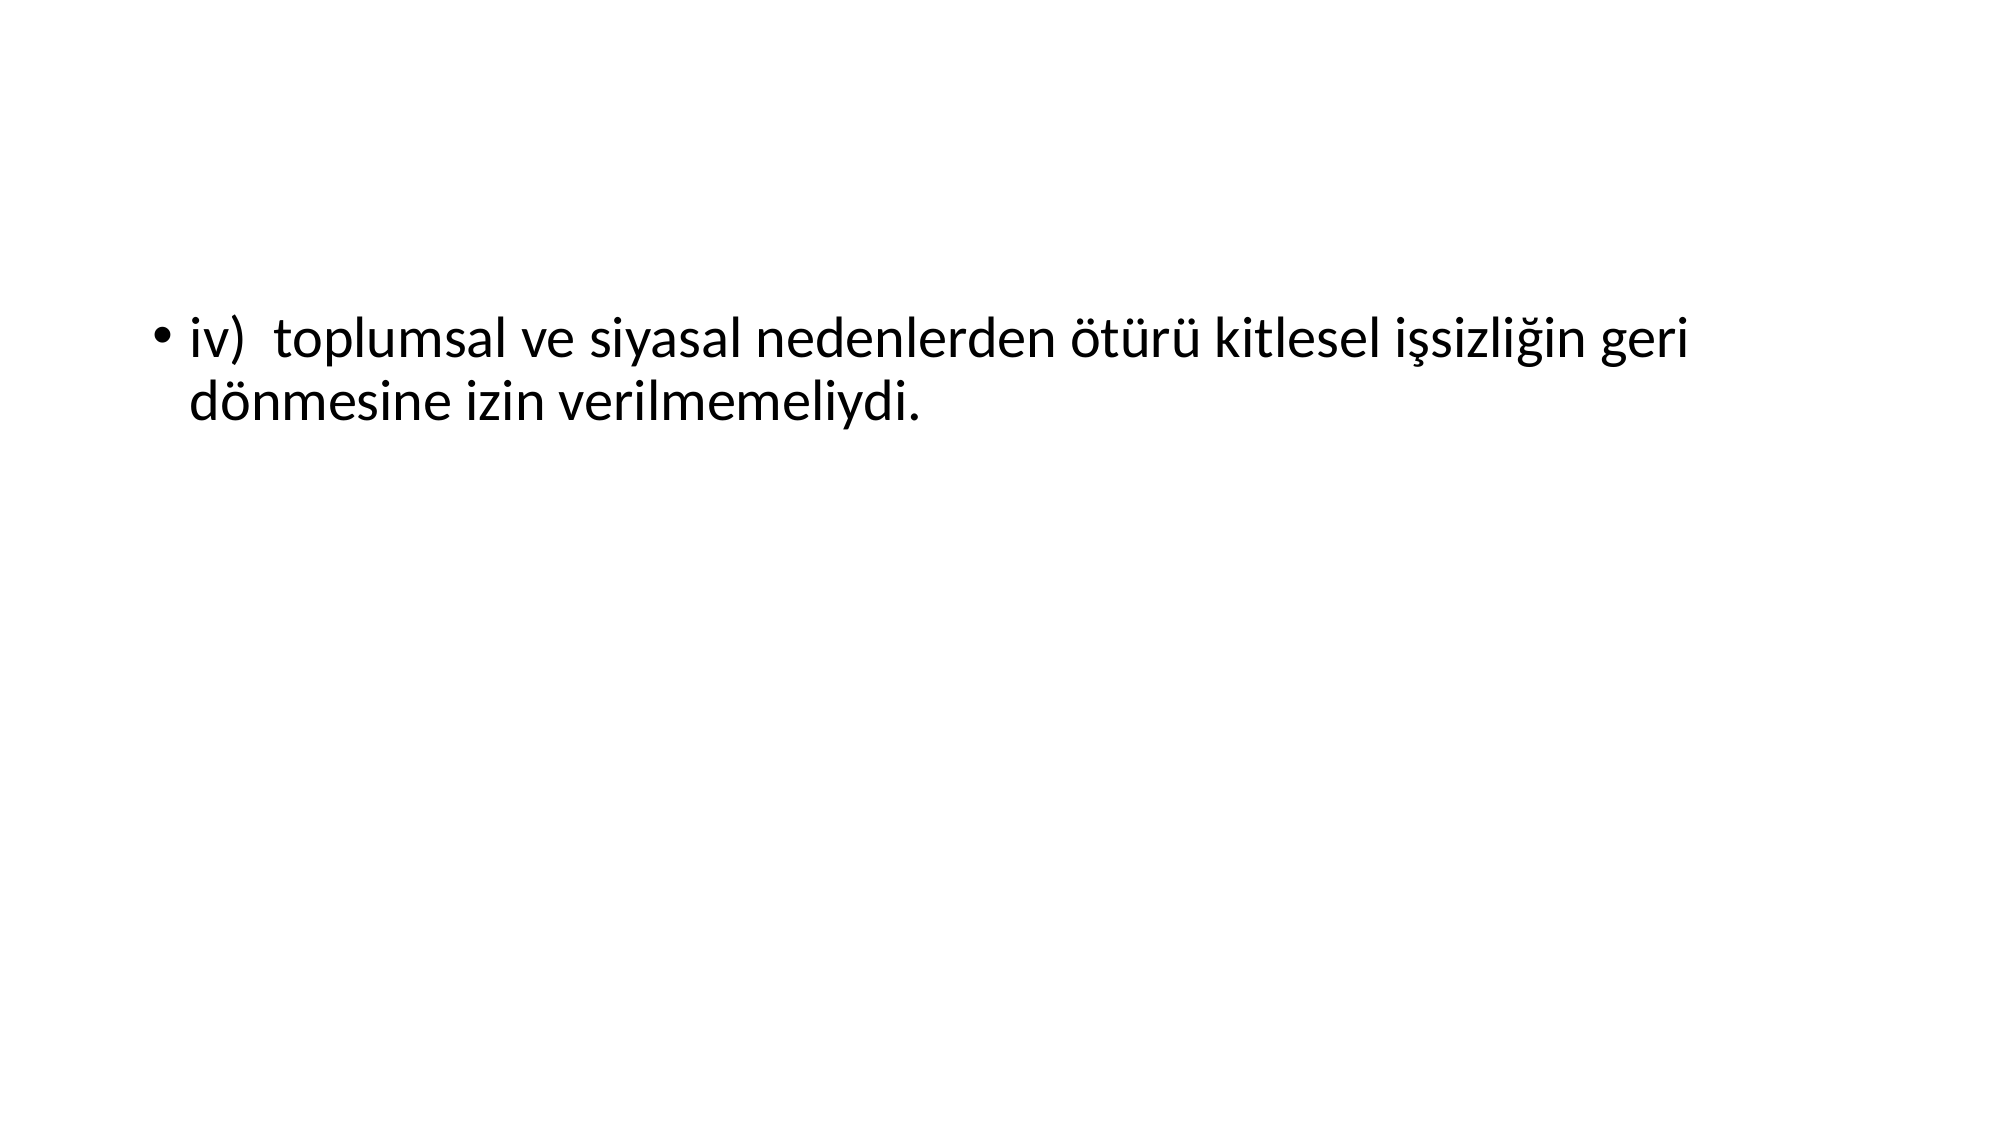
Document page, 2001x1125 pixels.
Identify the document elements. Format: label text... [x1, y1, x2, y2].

list iv) toplumsal ve siyasal nedenlerden ötürü kitlesel işsizliğin geri dönmesine izin verilmemeliydi. [137, 299, 1863, 1014]
